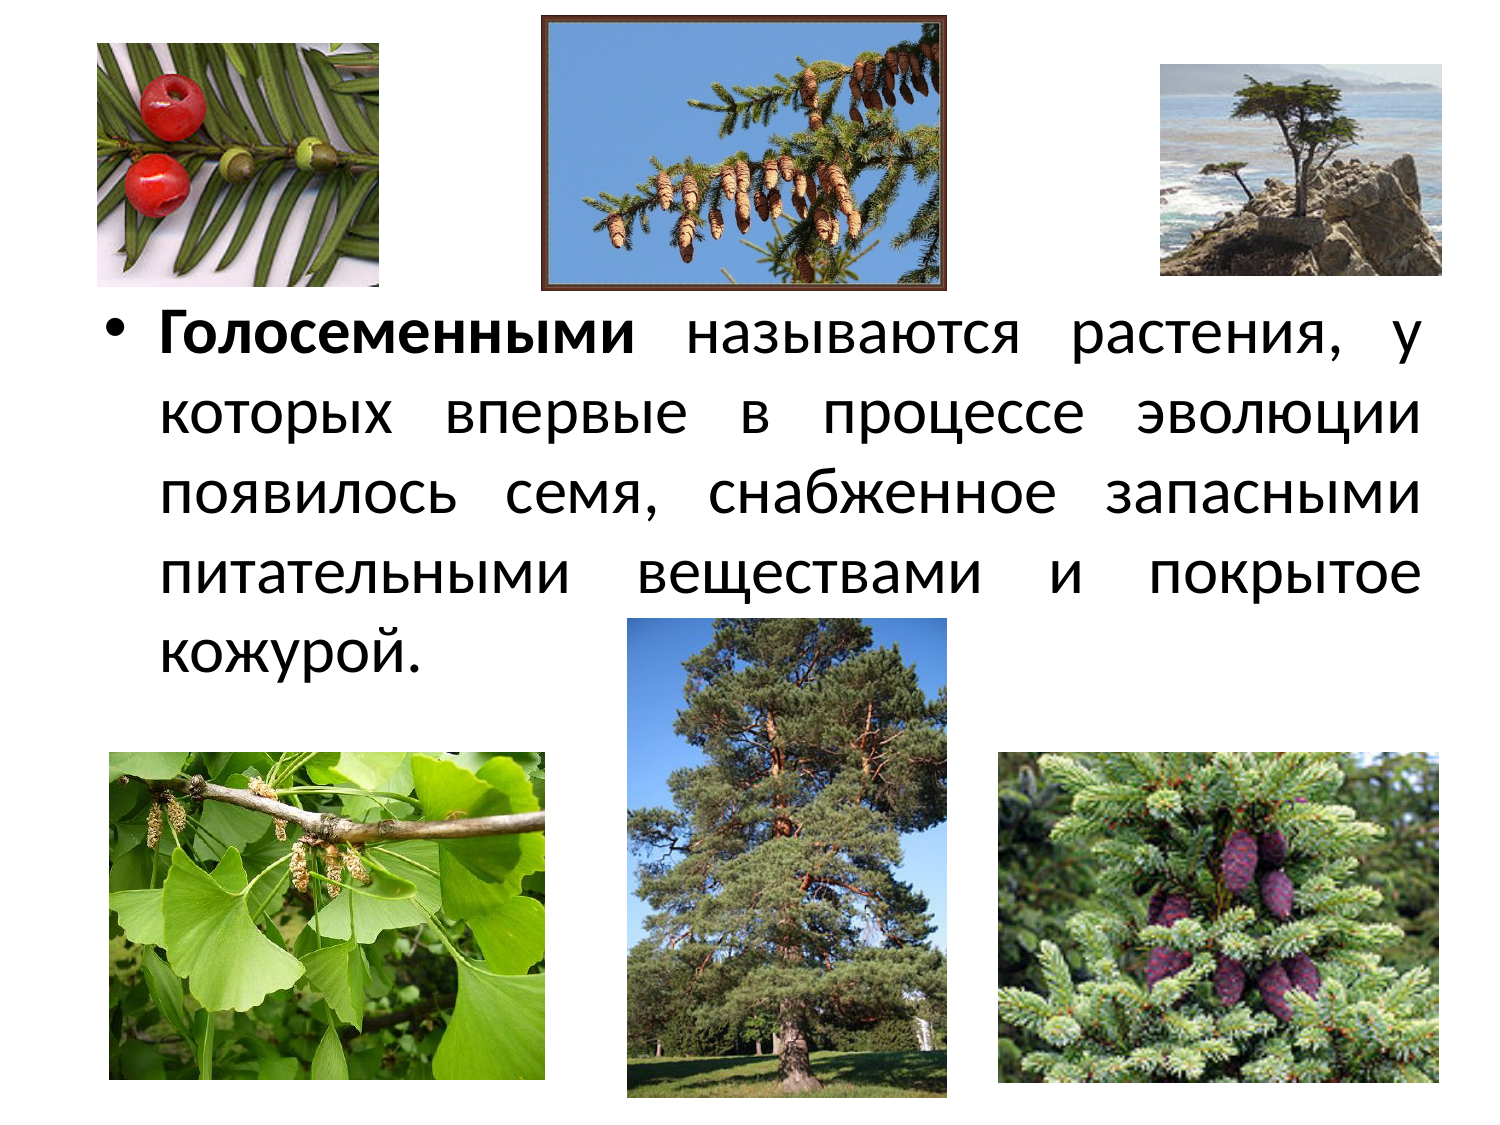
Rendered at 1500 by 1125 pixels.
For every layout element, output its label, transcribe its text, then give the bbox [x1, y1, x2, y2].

picture [1159, 64, 1442, 276]
picture [109, 752, 545, 1080]
picture [997, 752, 1439, 1083]
picture [541, 14, 947, 291]
list Голосеменными называются растения, у которых впервые в процессе эволюции появилось семя, снабженное запасными питательными веществами и покрытое кожурой. [88, 278, 1439, 716]
picture [626, 617, 947, 1098]
picture [96, 42, 379, 288]
